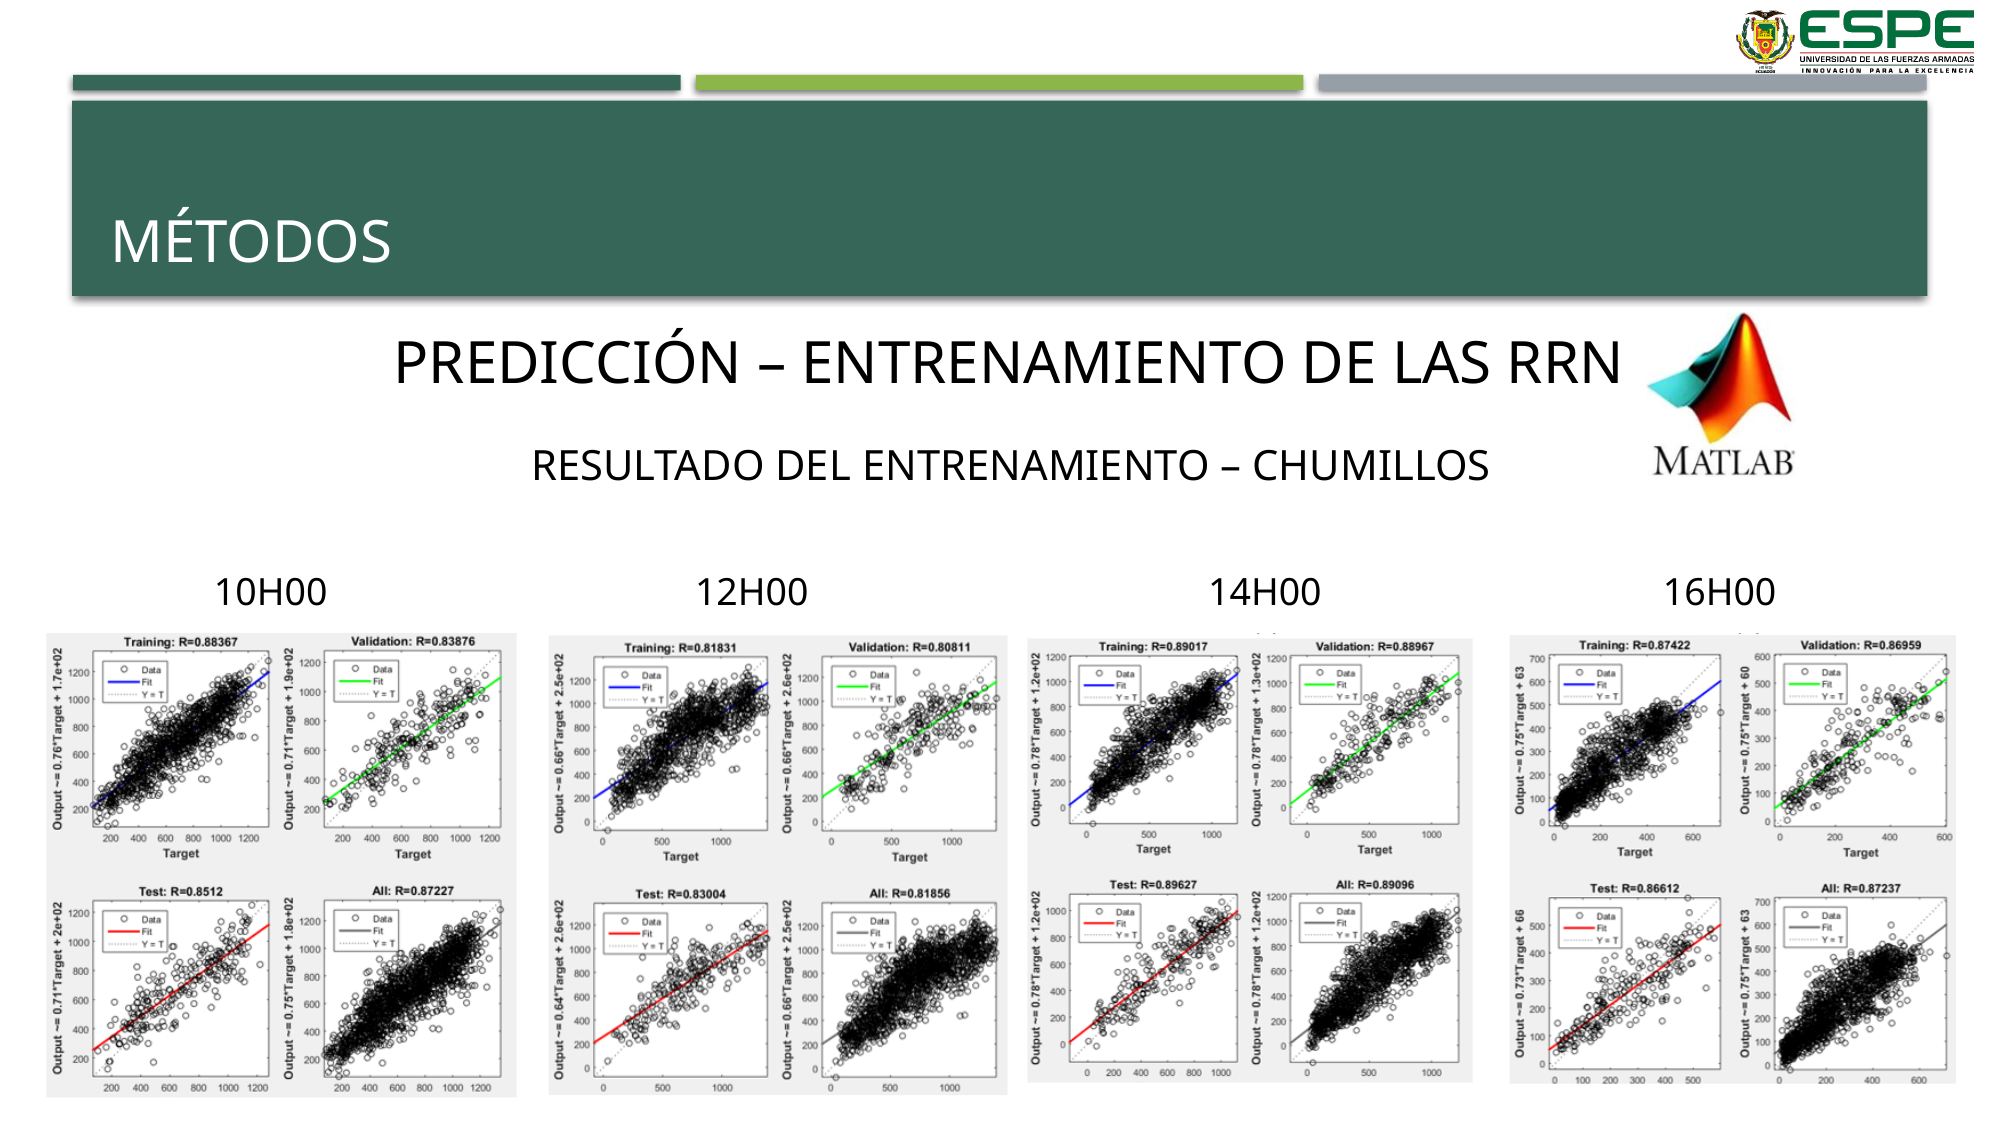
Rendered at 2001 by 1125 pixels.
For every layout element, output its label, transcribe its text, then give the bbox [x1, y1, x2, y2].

picture [43, 632, 1012, 1103]
picture [1633, 312, 1806, 483]
picture [1022, 632, 1957, 1088]
picture [1735, 10, 1975, 73]
text_box 16H00 [1648, 560, 1792, 621]
title MÉTODOS [95, 115, 1905, 282]
text_box 12H00 [680, 560, 824, 621]
text_box 14H00 [1193, 560, 1337, 621]
text_box RESULTADO DEL ENTRENAMIENTO – CHUMILLOS [516, 431, 1506, 497]
text_box PREDICCIÓN – ENTRENAMIENTO DE LAS RRN [378, 317, 1628, 403]
text_box 10H00 [199, 560, 343, 621]
